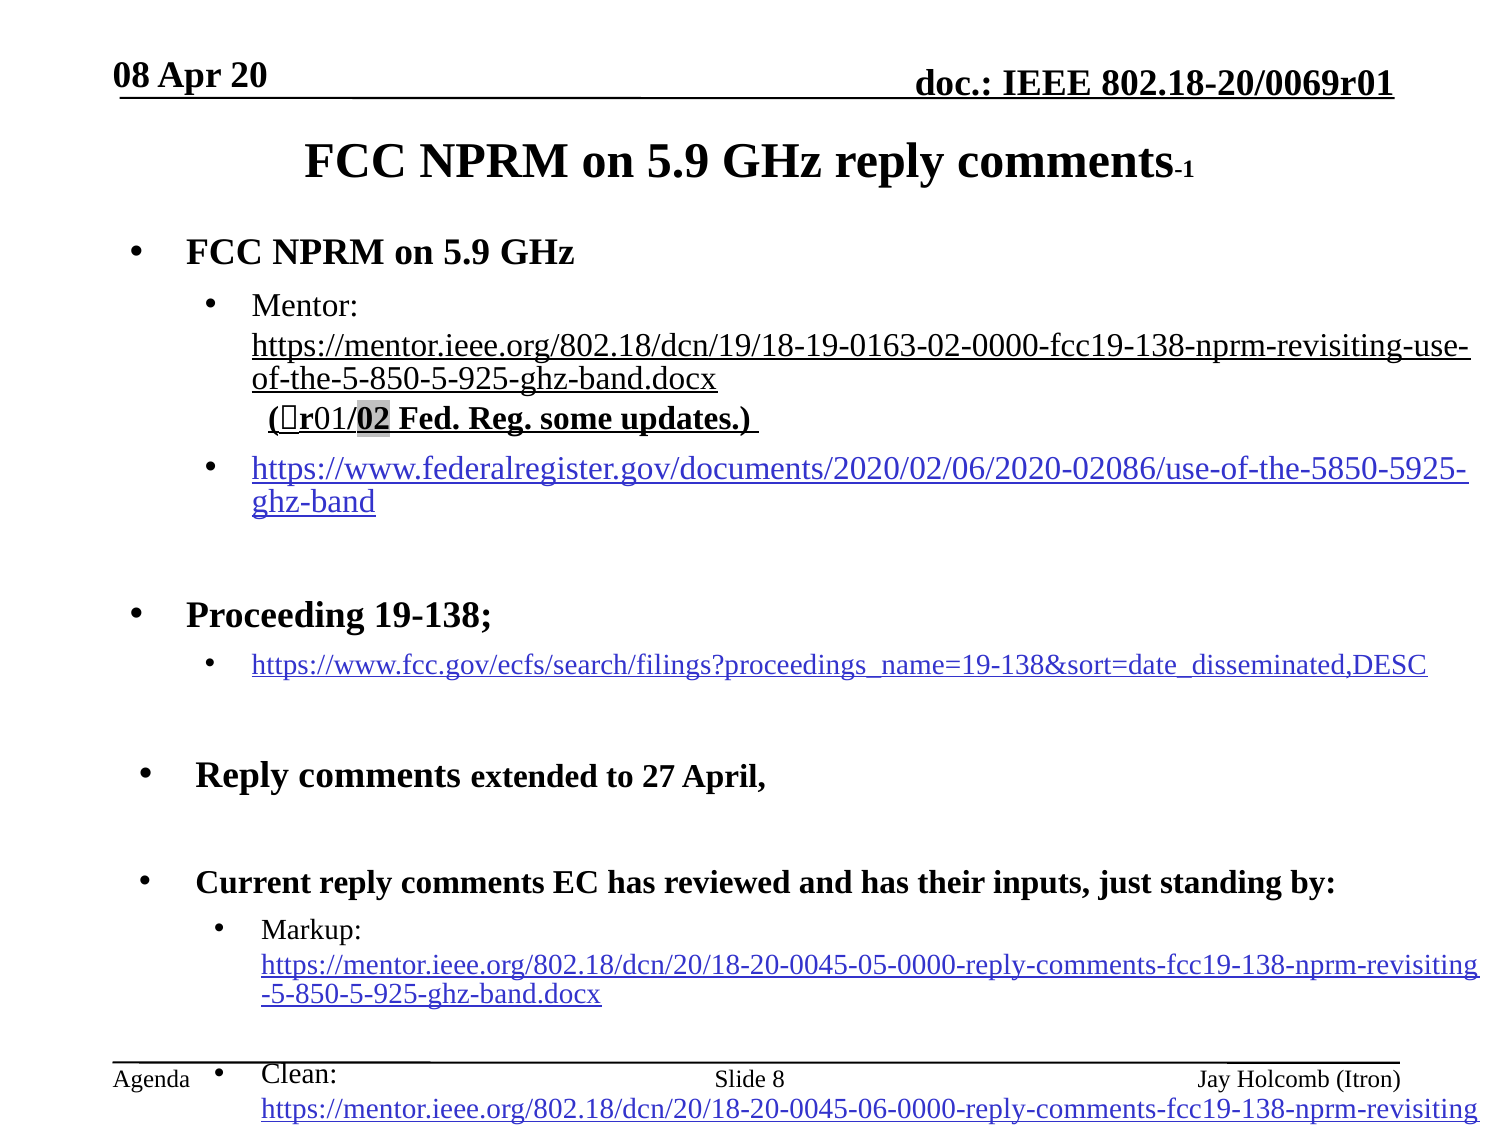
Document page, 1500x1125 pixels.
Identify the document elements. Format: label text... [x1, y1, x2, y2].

footer Jay Holcomb (Itron) [878, 1061, 1402, 1093]
slide_number Slide 8 [699, 1061, 800, 1123]
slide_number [112, 49, 488, 95]
title FCC NPRM on 5.9 GHz reply comments-1 [59, 102, 1441, 213]
list FCC NPRM on 5.9 GHz Mentor: https://mentor.ieee.org/802.18/dcn/19/18-19-0163-02-0000-fcc19-138-nprm-revisiting-use-of-the-5-850-5-925-ghz-band.docx (r01/02 Fed. Reg. some updates.) https://www.federalregister.gov/documents/2020/02/06/2020-02086/use-of-the-5850-5925-ghz-band Proceeding 19-138; https://www.fcc.gov/ecfs/search/filings?proceedings_name=19-138&sort=date_disseminated,DESC Reply comments extended to 27 April, Current reply comments EC has reviewed and has their inputs, just standing by: Markup: https://mentor.ieee.org/802.18/dcn/20/18-20-0045-05-0000-reply-comments-fcc19-138-nprm-revisiting-5-850-5-925-ghz-band.docx Clean: https://mentor.ieee.org/802.18/dcn/20/18-20-0045-06-0000-reply-comments-fcc19-138-nprm-revisiting-5-850-5-925-ghz-band.docx [114, 174, 1496, 1087]
